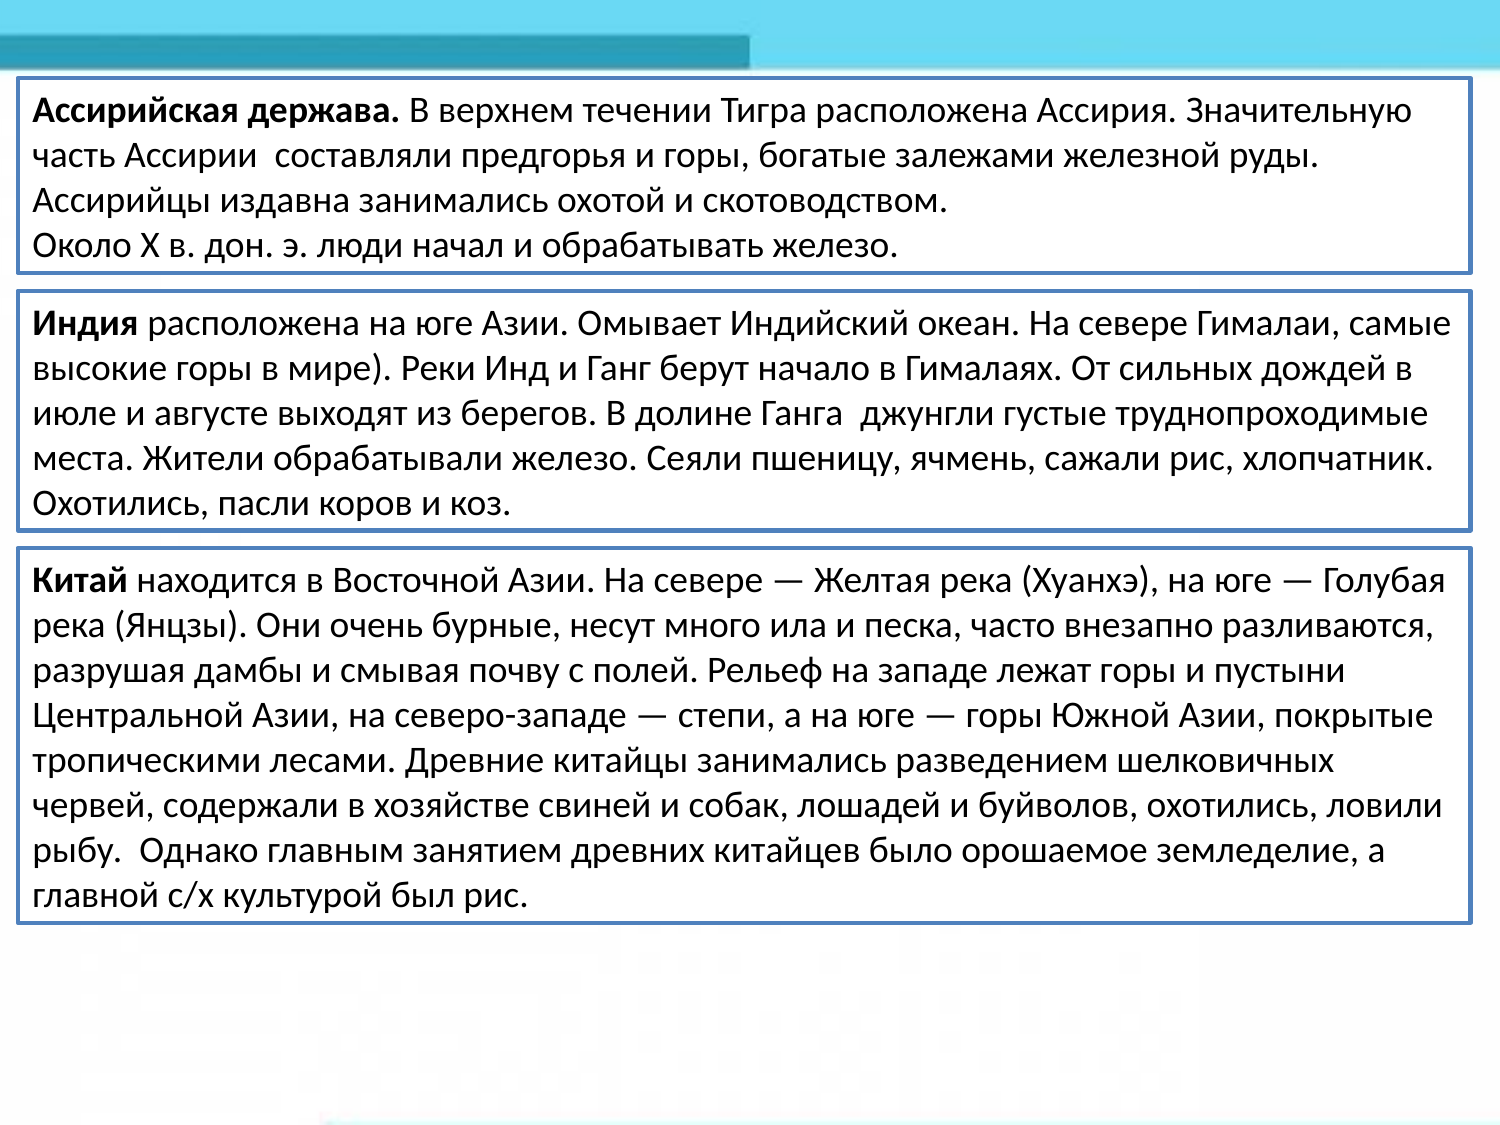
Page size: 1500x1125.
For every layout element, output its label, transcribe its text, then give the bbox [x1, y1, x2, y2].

text_box Индия расположена на юге Азии. Омывает Индийский океан. На севере Гималаи, самые высокие горы в мире). Реки Инд и Ганг берут начало в Гималаях. От сильных дождей в июле и августе выходят из берегов. В долине Ганга джунгли густые труднопроходимые места. Жители обрабатывали железо. Сеяли пшеницу, ячмень, сажали рис, хлопчатник. Охотились, пасли коров и коз. [16, 289, 1473, 533]
text_box Ассирийская держава. В верхнем течении Тигра расположена Ассирия. Значительную часть Ассирии составляли предгорья и горы, богатые залежами железной руды. Ассирийцы издавна занимались охотой и скотоводством. Около X в. дон. э. люди начал и обрабатывать железо. [16, 76, 1473, 275]
picture [0, 0, 1500, 1125]
text_box Китай находится в Восточной Азии. На севере — Желтая река (Хуанхэ), на юге — Голубая река (Янцзы). Они очень бурные, несут много ила и песка, часто внезапно разливаются, разрушая дамбы и смывая почву с полей. Рельеф на западе лежат горы и пустыни Центральной Азии, на северо-западе — степи, а на юге — горы Южной Азии, покрытые тропическими лесами. Древние китайцы занимались разведением шелковичных червей, содержали в хозяйстве свиней и собак, лошадей и буйволов, охотились, ловили рыбу. Однако главным занятием древних китайцев было орошаемое земледелие, а главной с/х культурой был рис. [16, 546, 1473, 925]
